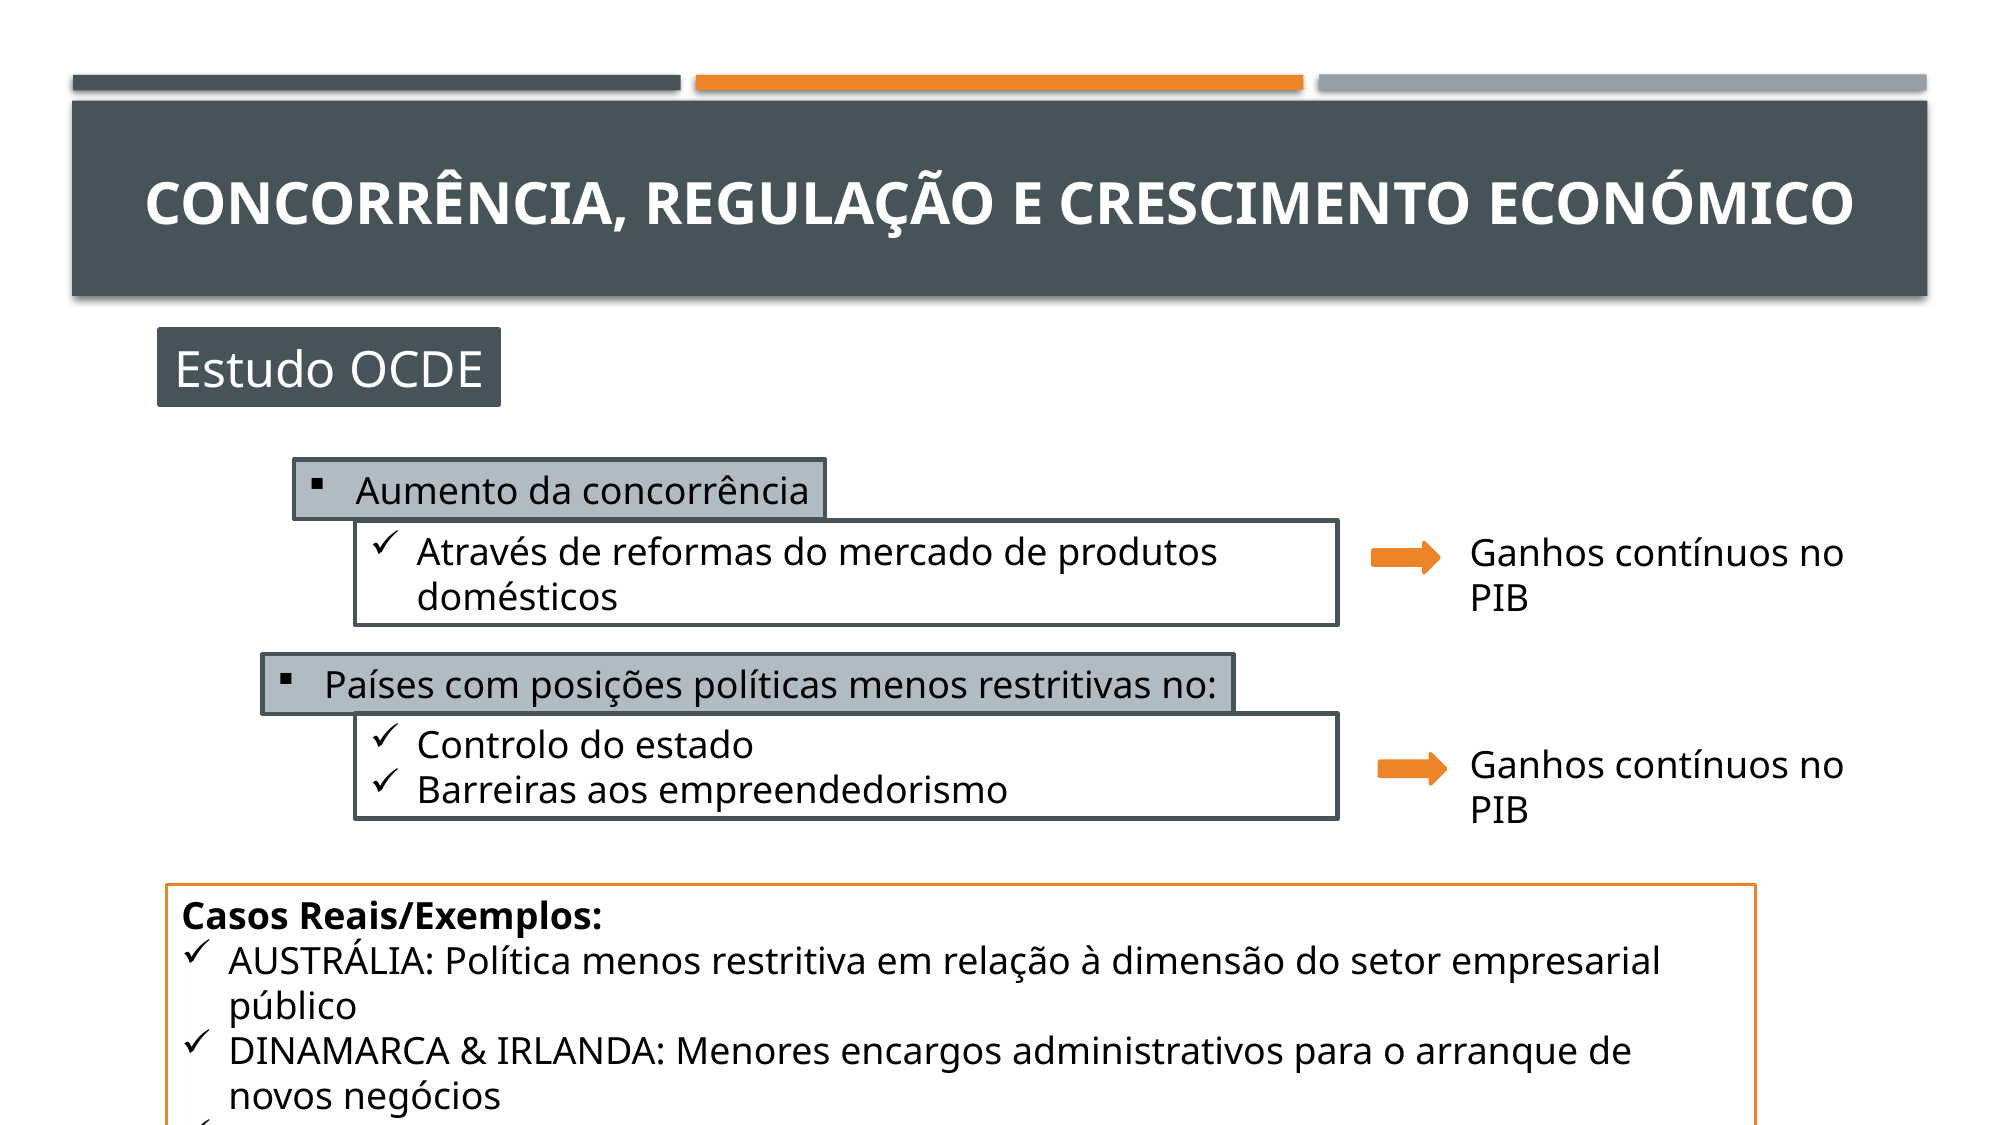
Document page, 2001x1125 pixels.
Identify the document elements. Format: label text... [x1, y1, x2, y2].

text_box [166, 329, 1873, 1082]
title Concorrência, regulação e Crescimento económico [95, 145, 1905, 244]
